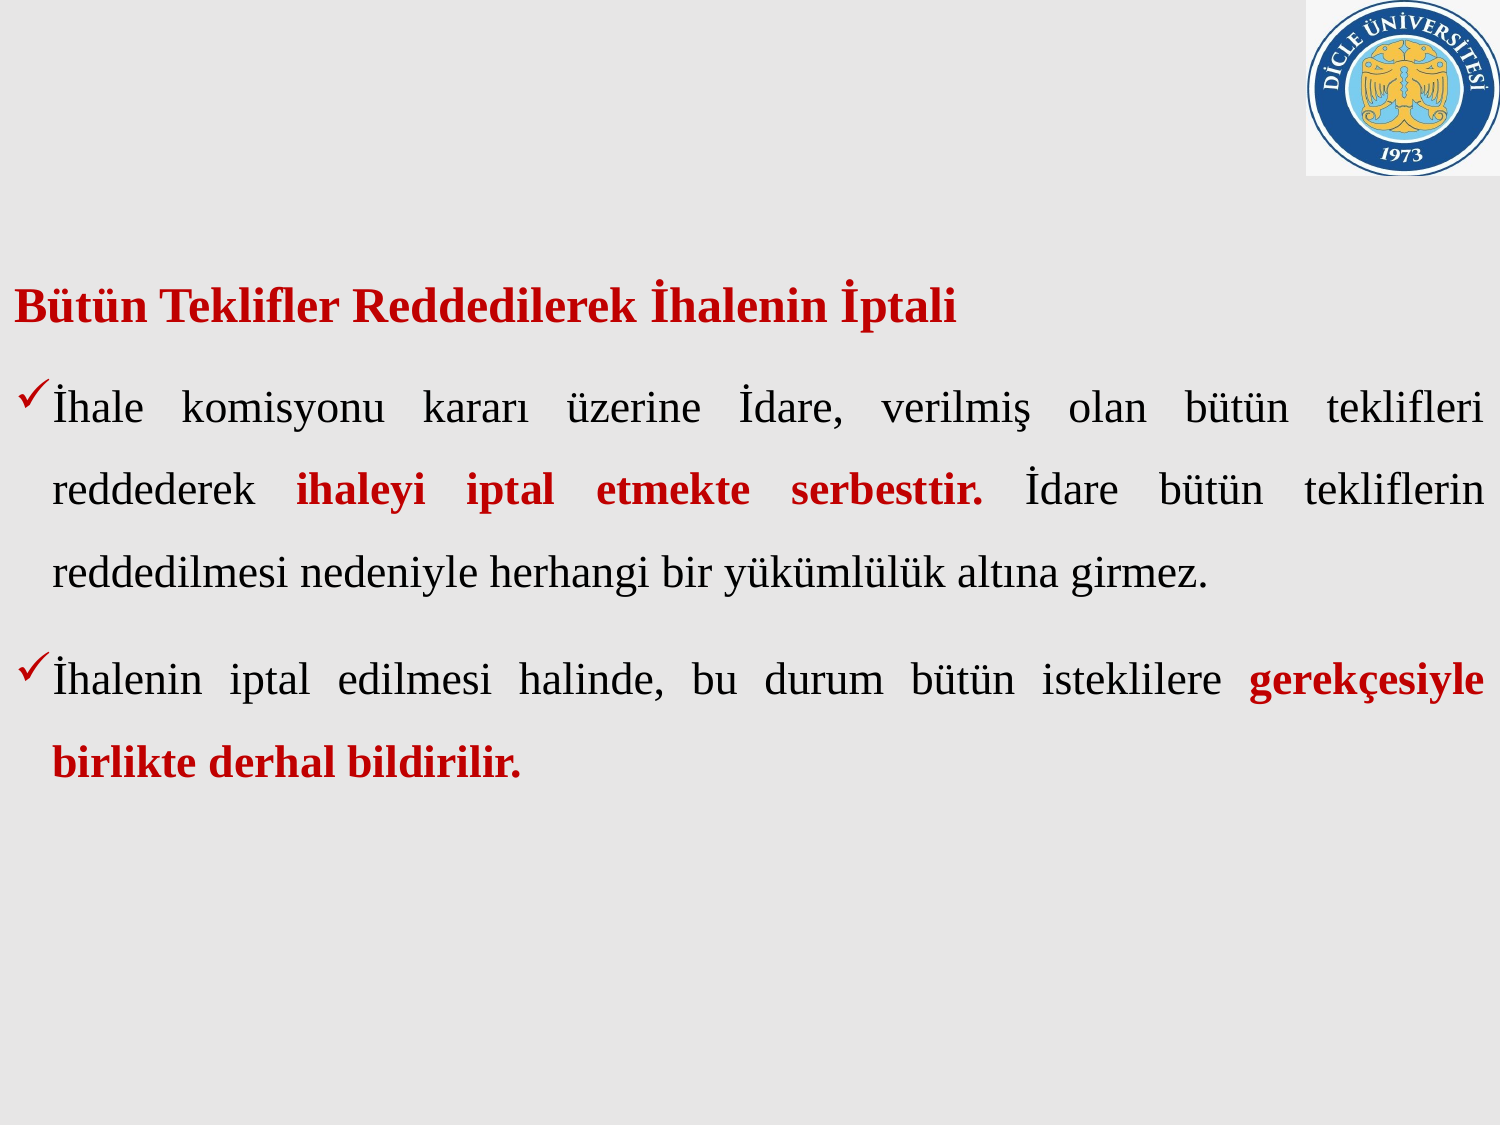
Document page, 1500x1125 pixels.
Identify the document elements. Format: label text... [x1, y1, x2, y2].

text_box İhale komisyonu kararı üzerine İdare, verilmiş olan bütün teklifleri reddederek ihaleyi iptal etmekte serbesttir. İdare bütün tekliflerin reddedilmesi nedeniyle herhangi bir yükümlülük altına girmez. İhalenin iptal edilmesi halinde, bu durum bütün isteklilere gerekçesiyle birlikte derhal bildirilir. [0, 341, 1500, 869]
picture [1306, 0, 1500, 176]
title Bütün Teklifler Reddedilerek İhalenin İptali [0, 271, 1500, 341]
